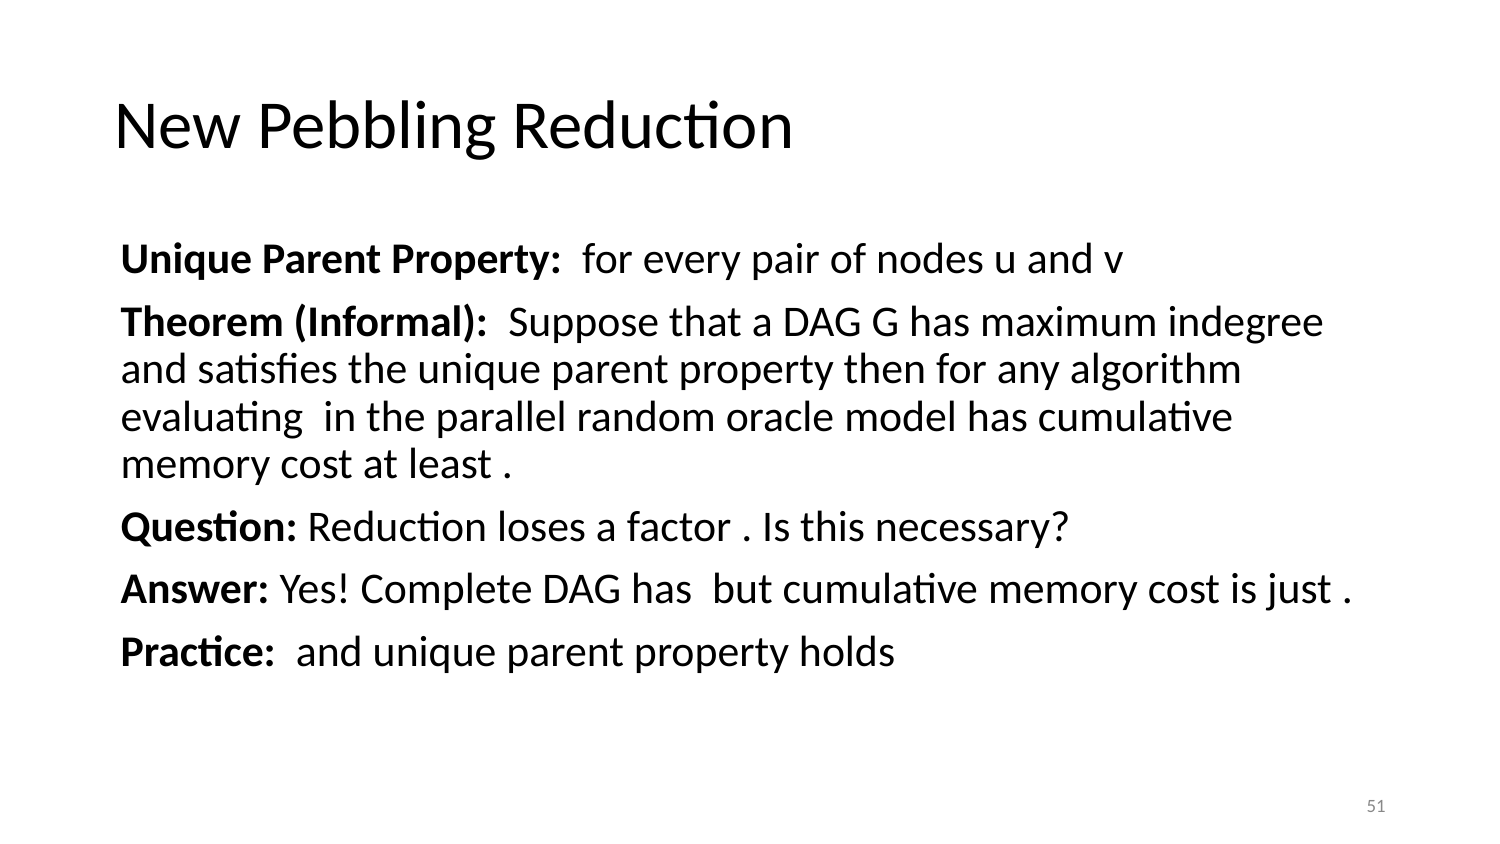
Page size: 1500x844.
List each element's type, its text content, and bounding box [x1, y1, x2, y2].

title New Pebbling Reduction [103, 44, 1397, 208]
slide_number 51 [1059, 782, 1397, 827]
